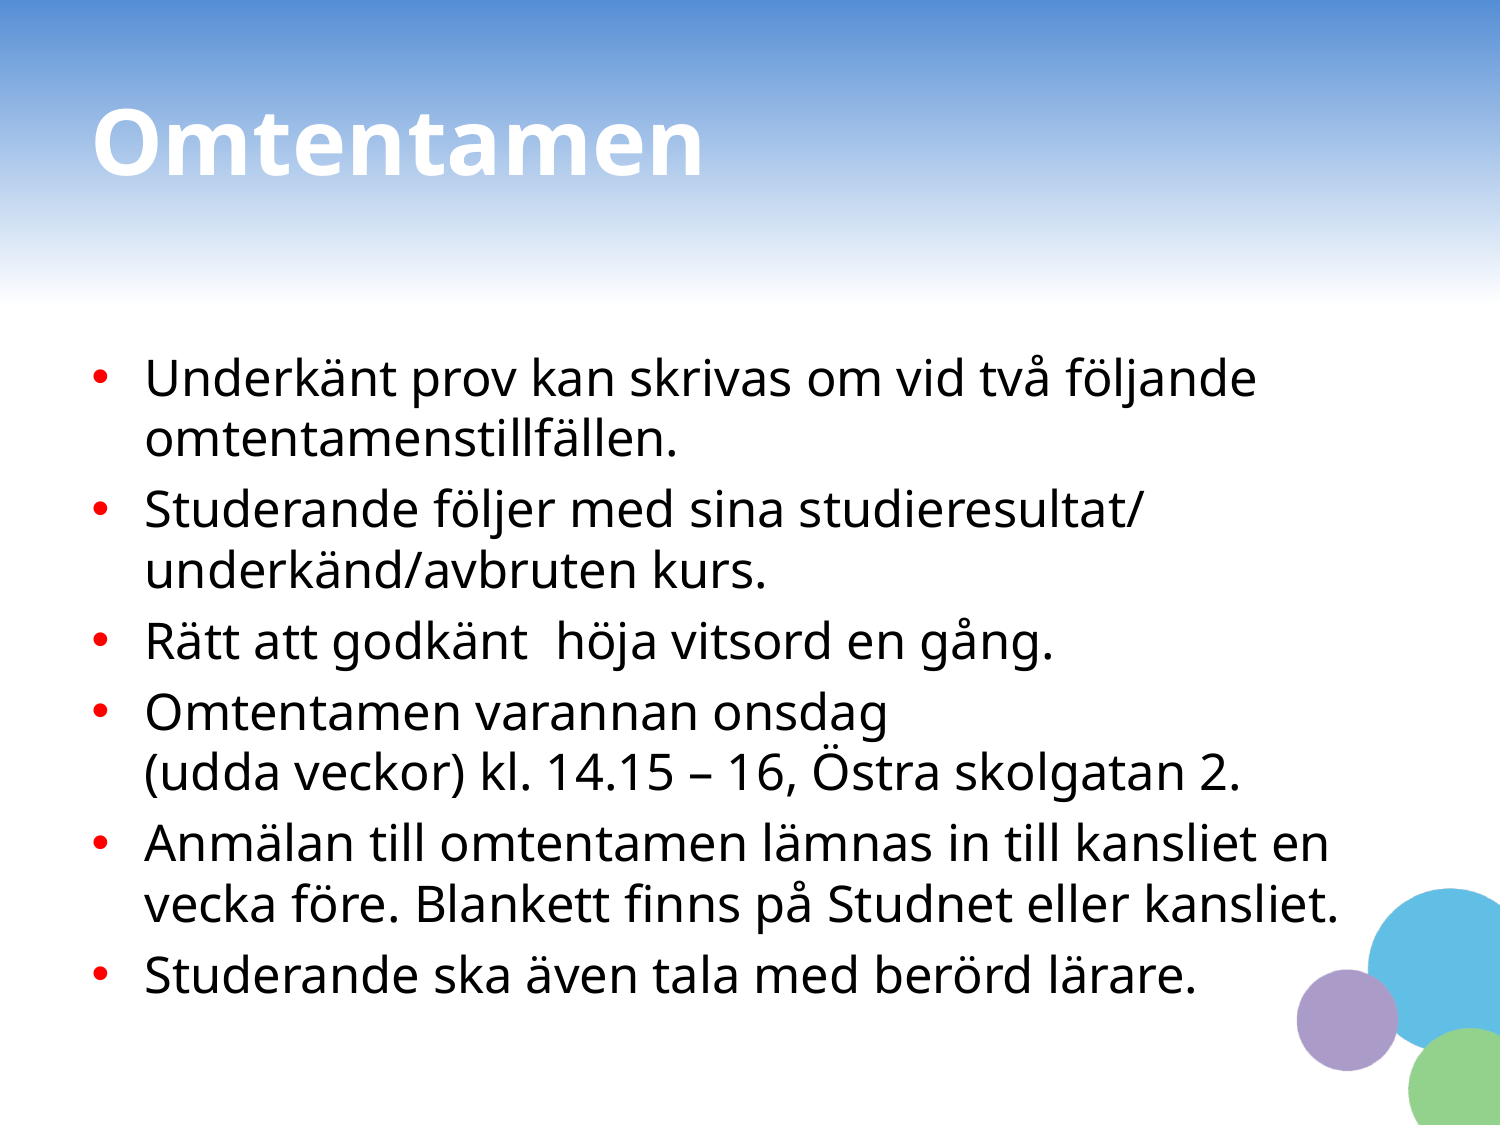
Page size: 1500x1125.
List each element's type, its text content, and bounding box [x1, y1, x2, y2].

picture [1293, 881, 1500, 1125]
title Omtentamen [75, 45, 1425, 233]
list Underkänt prov kan skrivas om vid två följande omtentamenstillfällen. Studerande följer med sina studieresultat/ underkänd/avbruten kurs. Rätt att godkänt höja vitsord en gång. Omtentamen varannan onsdag (udda veckor) kl. 14.15 – 16, Östra skolgatan 2. Anmälan till omtentamen lämnas in till kansliet en vecka före. Blankett finns på Studnet eller kansliet. Studerande ska även tala med berörd lärare. [76, 338, 1427, 1022]
